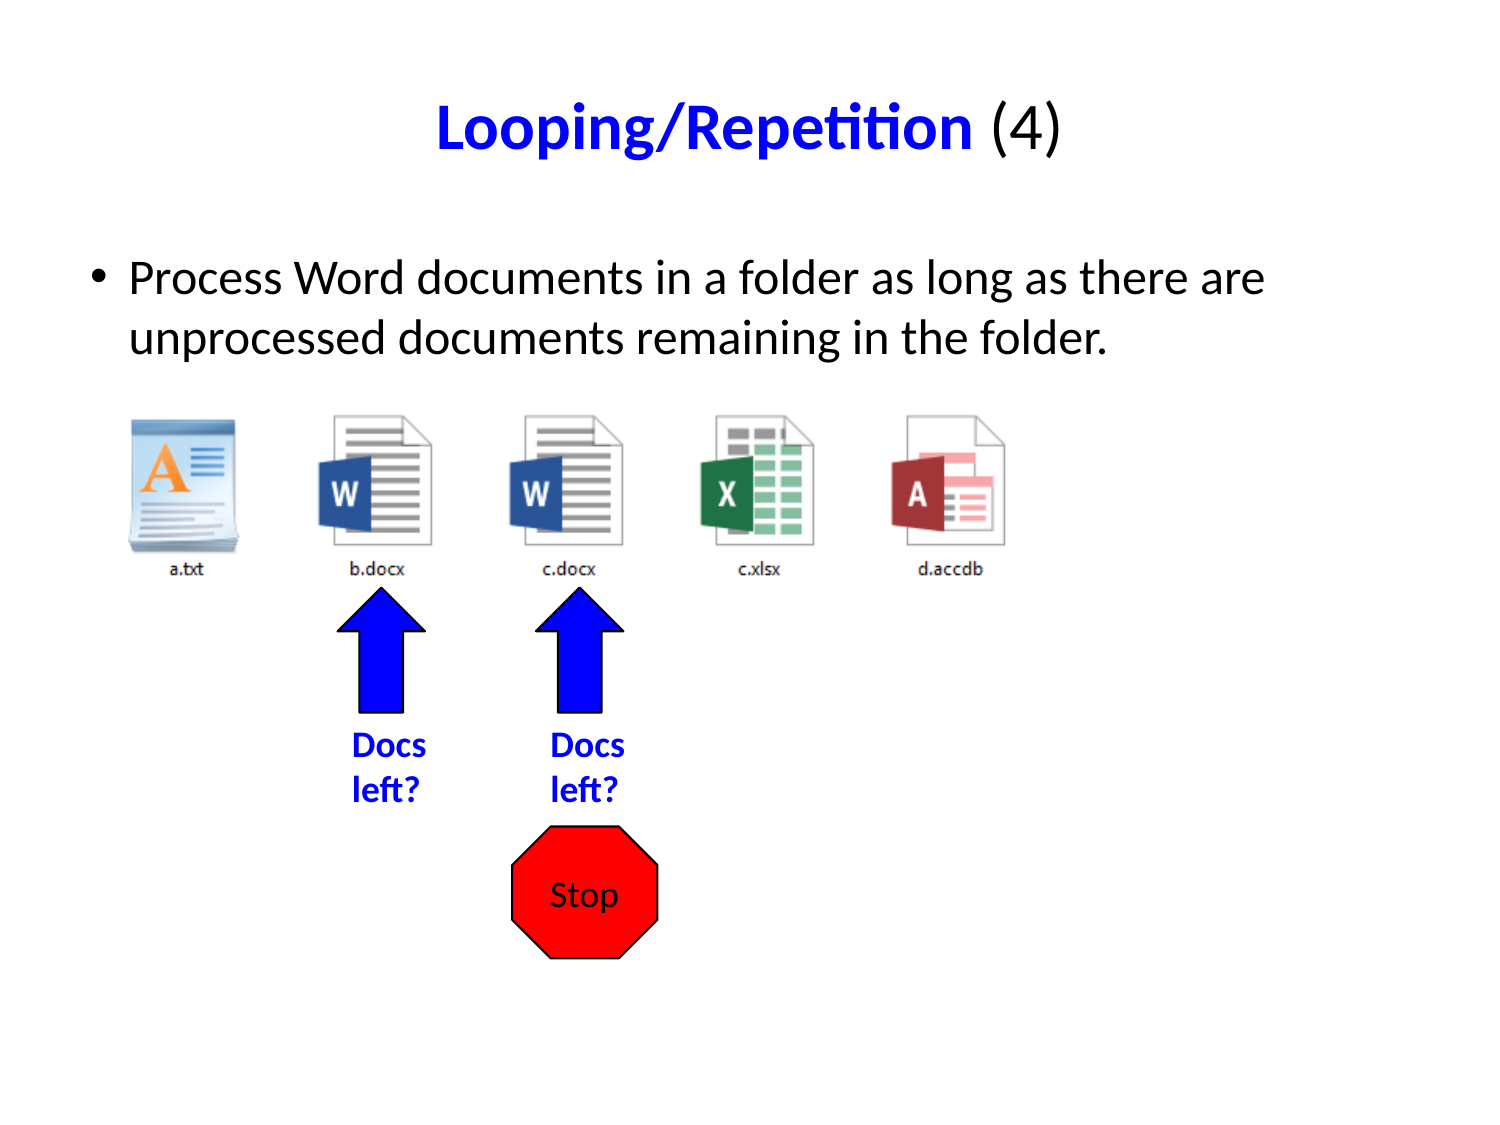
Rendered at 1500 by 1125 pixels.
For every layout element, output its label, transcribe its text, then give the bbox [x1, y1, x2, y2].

title Looping/Repetition (4) [75, 45, 1425, 200]
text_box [336, 587, 513, 819]
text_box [535, 587, 711, 819]
list Process Word documents in a folder as long as there are unprocessed documents remaining in the folder. [75, 237, 1425, 1063]
picture [99, 387, 1029, 599]
text_box Stop [510, 827, 660, 961]
